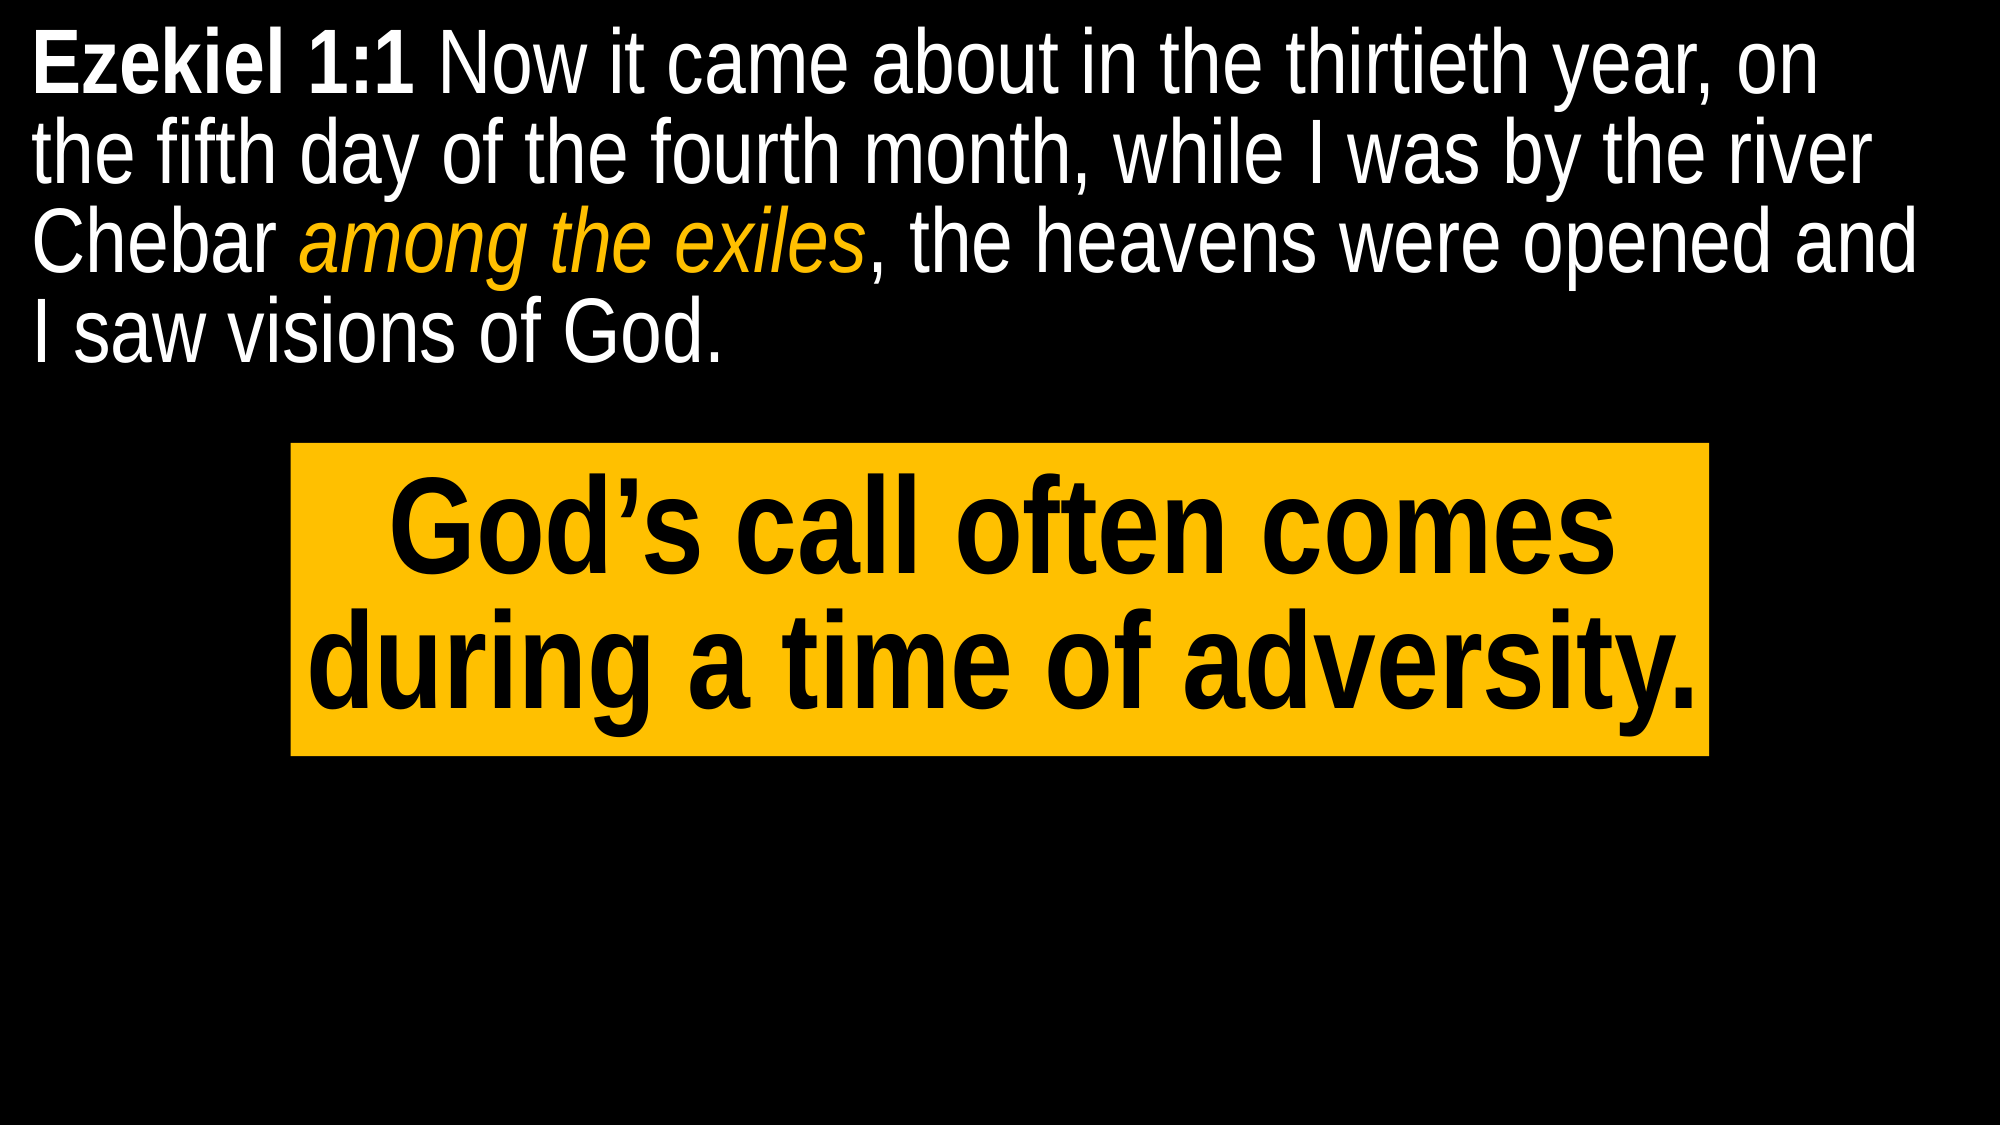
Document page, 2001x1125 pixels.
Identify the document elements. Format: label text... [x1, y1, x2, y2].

text_box Ezekiel 1:1 Now it came about in the thirtieth year, on the fifth day of the fourth month, while I was by the river Chebar among the exiles, the heavens were opened and I saw visions of God. [16, 14, 1961, 1125]
text_box God’s call often comes during a time of adversity. [289, 441, 1711, 758]
